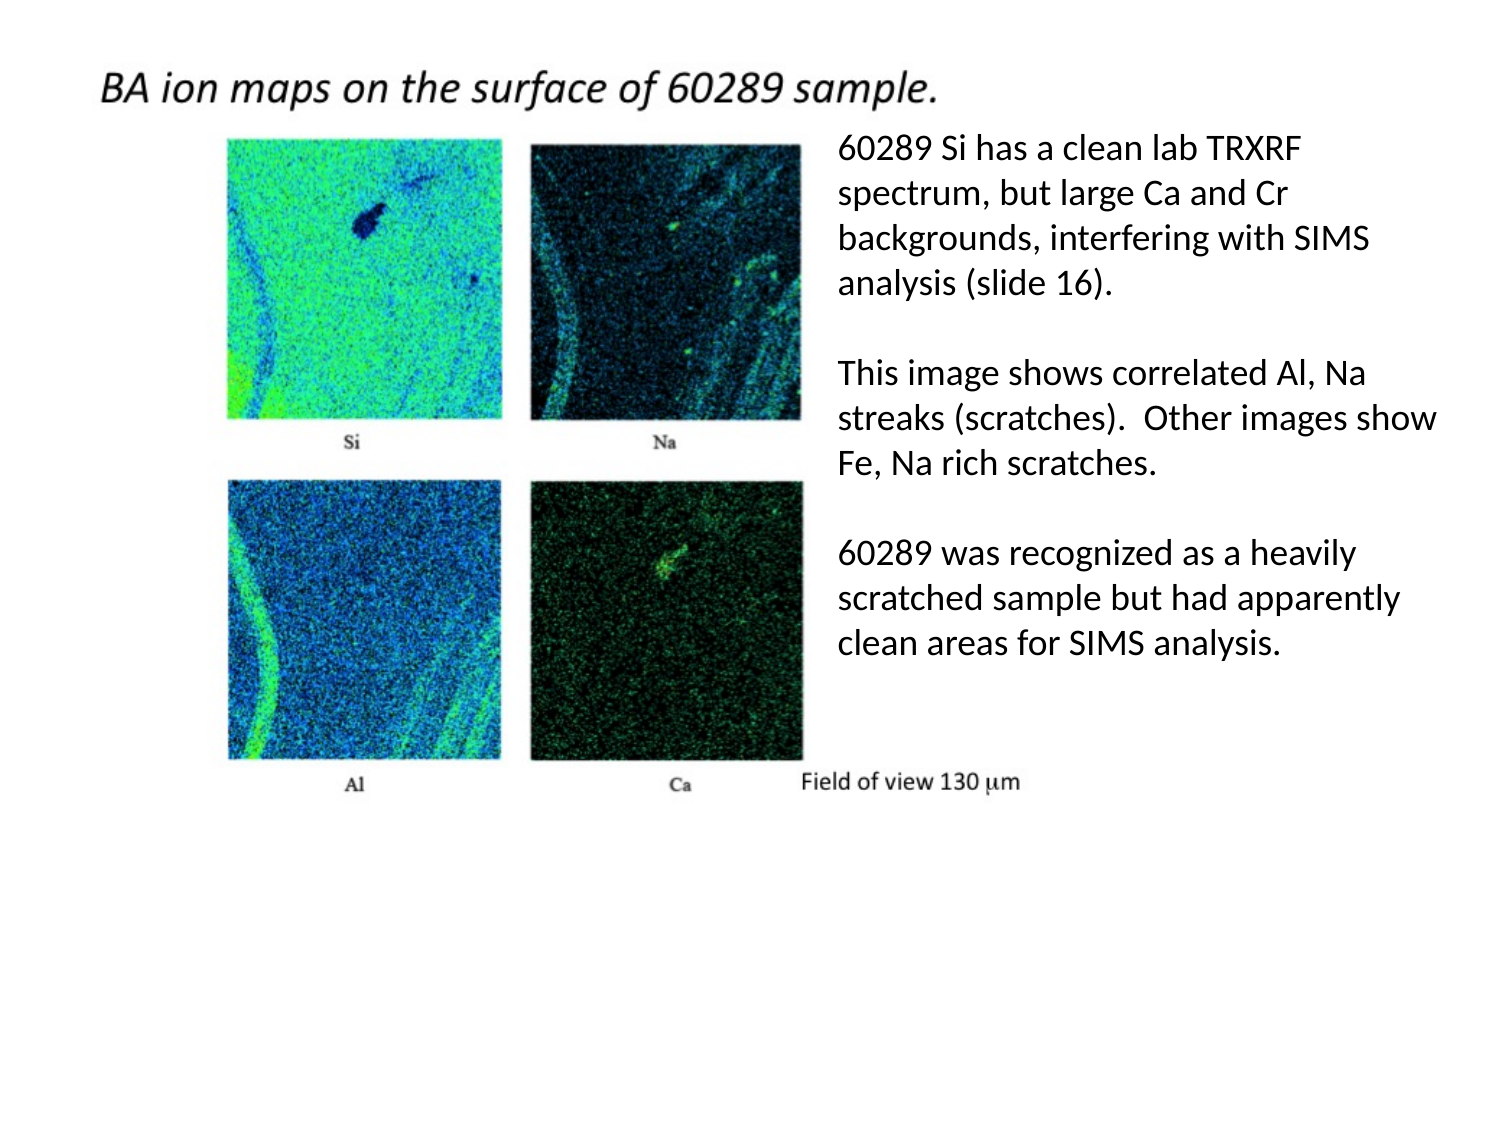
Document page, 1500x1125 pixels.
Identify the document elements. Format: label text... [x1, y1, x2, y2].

picture [0, 16, 1040, 809]
text_box 60289 Si has a clean lab TRXRF spectrum, but large Ca and Cr backgrounds, interfering with SIMS analysis (slide 16). This image shows correlated Al, Na streaks (scratches). Other images show Fe, Na rich scratches. 60289 was recognized as a heavily scratched sample but had apparently clean areas for SIMS analysis. [1043, 115, 1463, 761]
